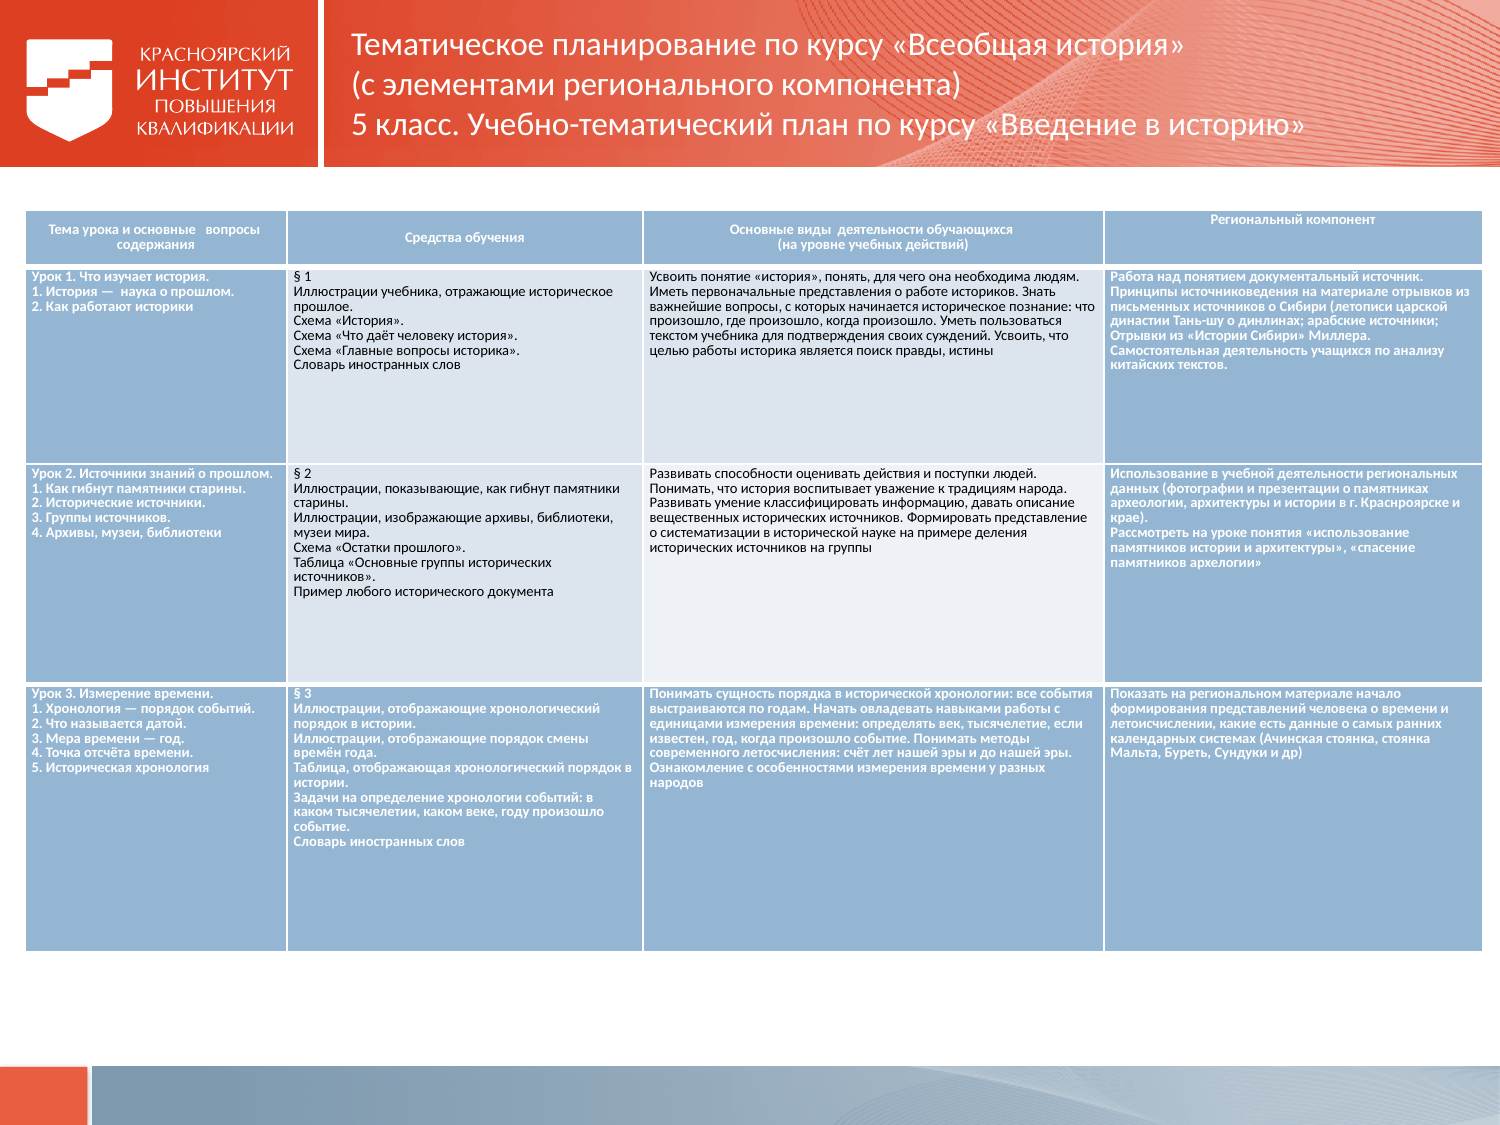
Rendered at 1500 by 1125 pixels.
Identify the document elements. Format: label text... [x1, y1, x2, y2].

table_cell § 3 Иллюстрации, отображающие хронологический порядок в истории. Иллюстрации, отображающие порядок смены времён года. Таблица, отображающая хронологический порядок в истории. Задачи на определение хронологии событий: в каком тысячелетии, каком веке, году произошло событие. Словарь иностранных слов [288, 687, 642, 951]
table_cell Использование в учебной деятельности региональных данных (фотографии и презентации о памятниках археологии, архитектуры и истории в г. Краснроярске и крае). Рассмотреть на уроке понятия «использование памятников истории и архитектуры», «спасение памятников архелогии» [1105, 465, 1482, 682]
table_header Основные виды деятельности обучающихся (на уровне учебных действий) [644, 211, 1103, 264]
table_cell Развивать способности оценивать действия и поступки людей. Понимать, что история воспитывает уважение к традициям народа. Развивать умение классифицировать информацию, давать описание вещественных исторических источников. Формировать представление о систематизации в исторической науке на примере деления исторических источников на группы [644, 465, 1103, 682]
table_cell Урок 2. Источники знаний о прошлом. 1. Как гибнут памятники старины. 2. Исторические источники. 3. Группы источников. 4. Архивы, музеи, библиотеки [26, 465, 286, 682]
table_header Тема урока и основные вопросы содержания [26, 211, 286, 264]
table_cell § 1 Иллюстрации учебника, отражающие историческое прошлое. Схема «История». Схема «Что даёт человеку история». Схема «Главные вопросы историка». Словарь иностранных слов [288, 270, 642, 463]
table_header Средства обучения [288, 211, 642, 264]
table_cell Работа над понятием документальный источник. Принципы источниковедения на материале отрывков из письменных источников о Сибири (летописи царской династии Тань-шу о динлинах; арабские источники; Отрывки из «Истории Сибири» Миллера. Самостоятельная деятельность учащихся по анализу китайских текстов. [1105, 270, 1482, 463]
table_cell § 2 Иллюстрации, показывающие, как гибнут памятники старины. Иллюстрации, изображающие архивы, библиотеки, музеи мира. Схема «Остатки прошлого». Таблица «Основные группы исторических источников». Пример любого исторического документа [288, 465, 642, 682]
table_cell Урок 1. Что изучает история. 1. История — наука о прошлом. 2. Как работают историки [26, 270, 286, 463]
title Тематическое планирование по курсу «Всеобщая история» (с элементами регионального компонента) 5 класс. Учебно-тематический план по курсу «Введение в историю» [335, 76, 1483, 210]
table_cell Понимать сущность порядка в исторической хронологии: все события выстраиваются по годам. Начать овладевать навыками работы с единицами измерения времени: определять век, тысячелетие, если известен, год, когда произошло событие. Понимать методы современного летосчисления: счёт лет нашей эры и до нашей эры. Ознакомление с особенностями измерения времени у разных народов [644, 687, 1103, 951]
picture [324, 0, 1500, 167]
table_header Региональный компонент [1105, 211, 1482, 264]
picture [0, 0, 318, 167]
table_cell Показать на региональном материале начало формирования представлений человека о времени и летоисчислении, какие есть данные о самых ранних календарных системах (Ачинская стоянка, стоянка Мальта, Буреть, Сундуки и др) [1105, 687, 1482, 951]
table_cell Усвоить понятие «история», понять, для чего она необходима людям. Иметь первоначальные представления о работе историков. Знать важнейшие вопросы, с которых начинается историческое познание: что произошло, где произошло, когда произошло. Уметь пользоваться текстом учебника для подтверждения своих суждений. Усвоить, что целью работы историка является поиск правды, истины [644, 270, 1103, 463]
table_cell Урок 3. Измерение времени. 1. Хронология — порядок событий. 2. Что называется датой. 3. Мера времени — год. 4. Точка отсчёта времени. 5. Историческая хронология [26, 687, 286, 951]
